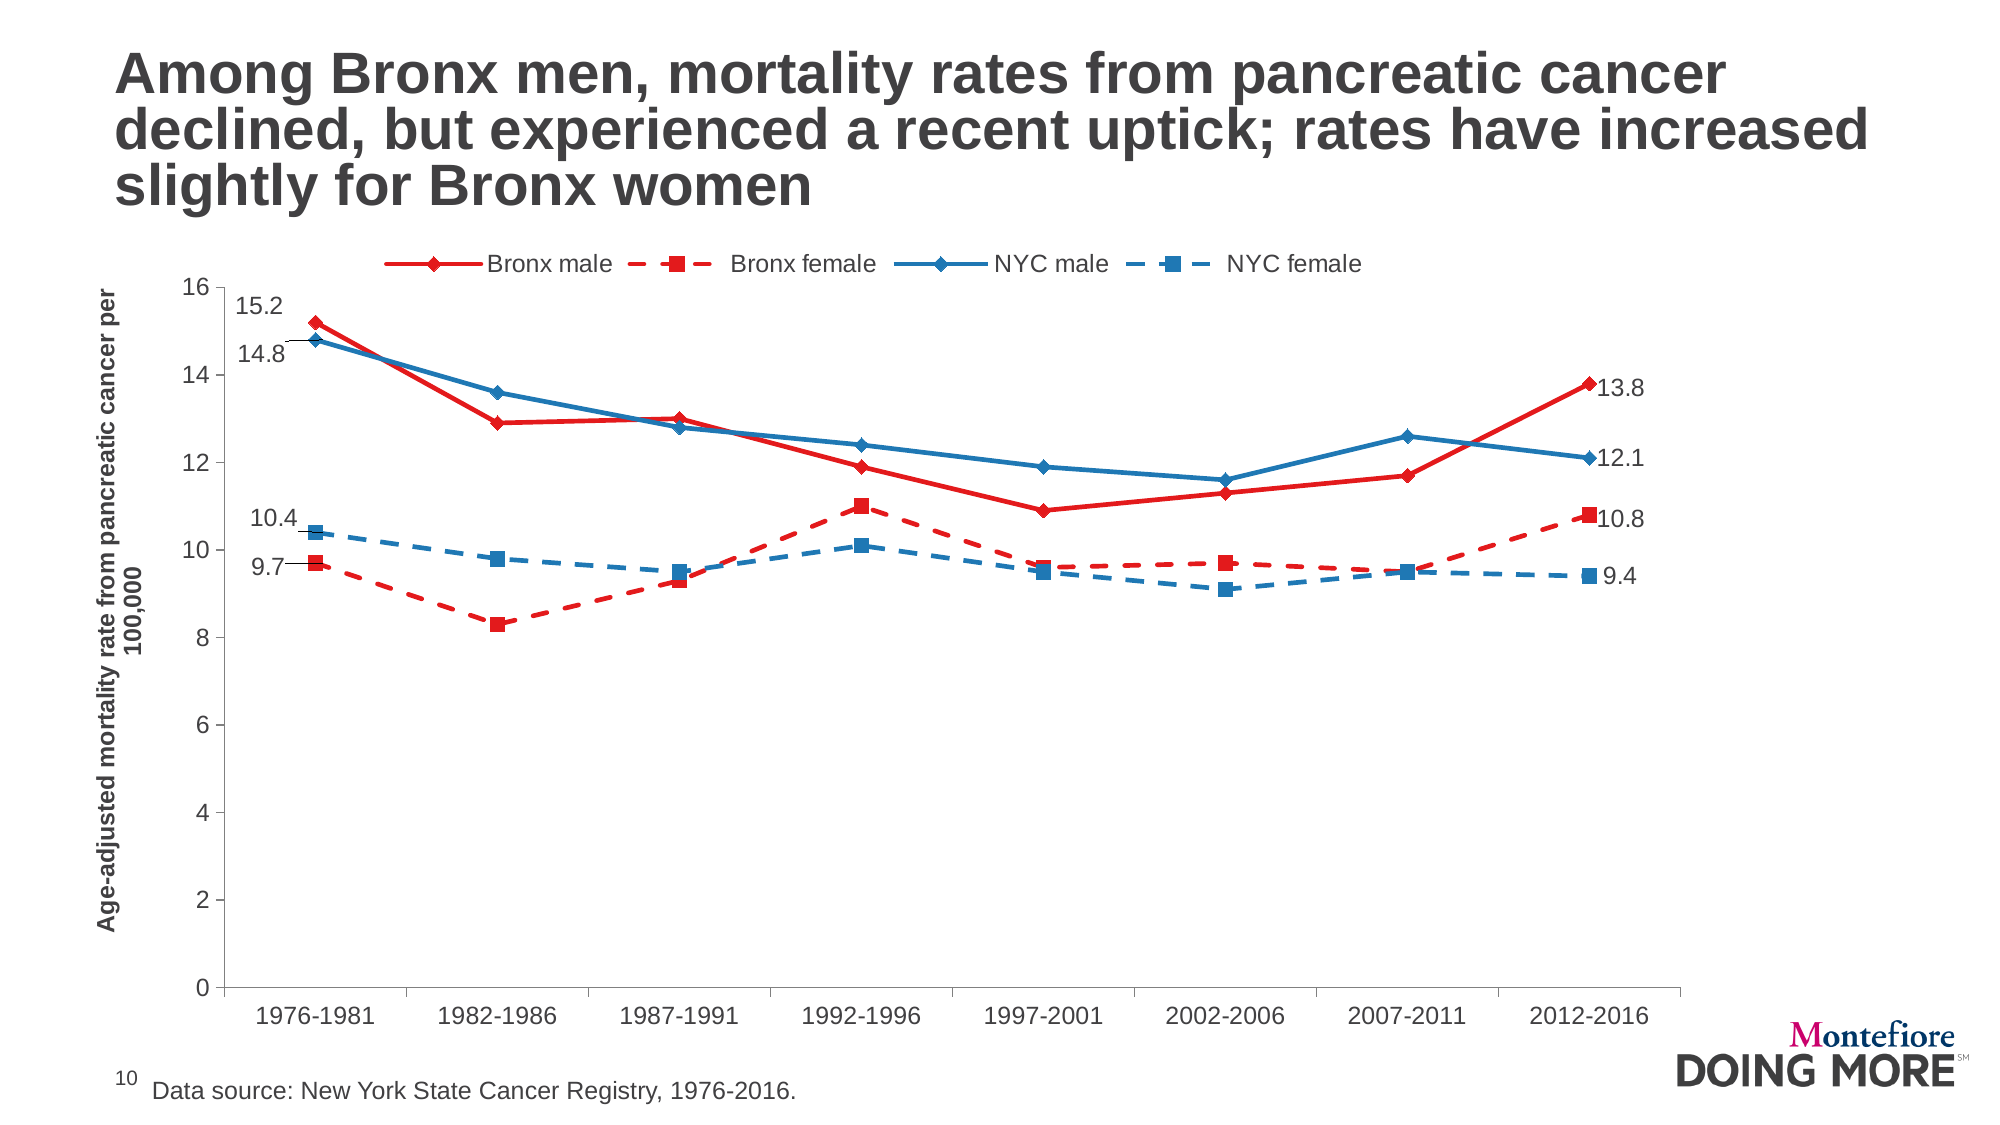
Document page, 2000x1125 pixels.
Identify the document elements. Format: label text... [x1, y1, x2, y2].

chart [49, 233, 1700, 1071]
text_box Among Bronx men, mortality rates from pancreatic cancer declined, but experienced a recent uptick; rates have increased slightly for Bronx women [99, 41, 1900, 224]
text_box Data source: New York State Cancer Registry, 1976-2016. [137, 1079, 1626, 1112]
